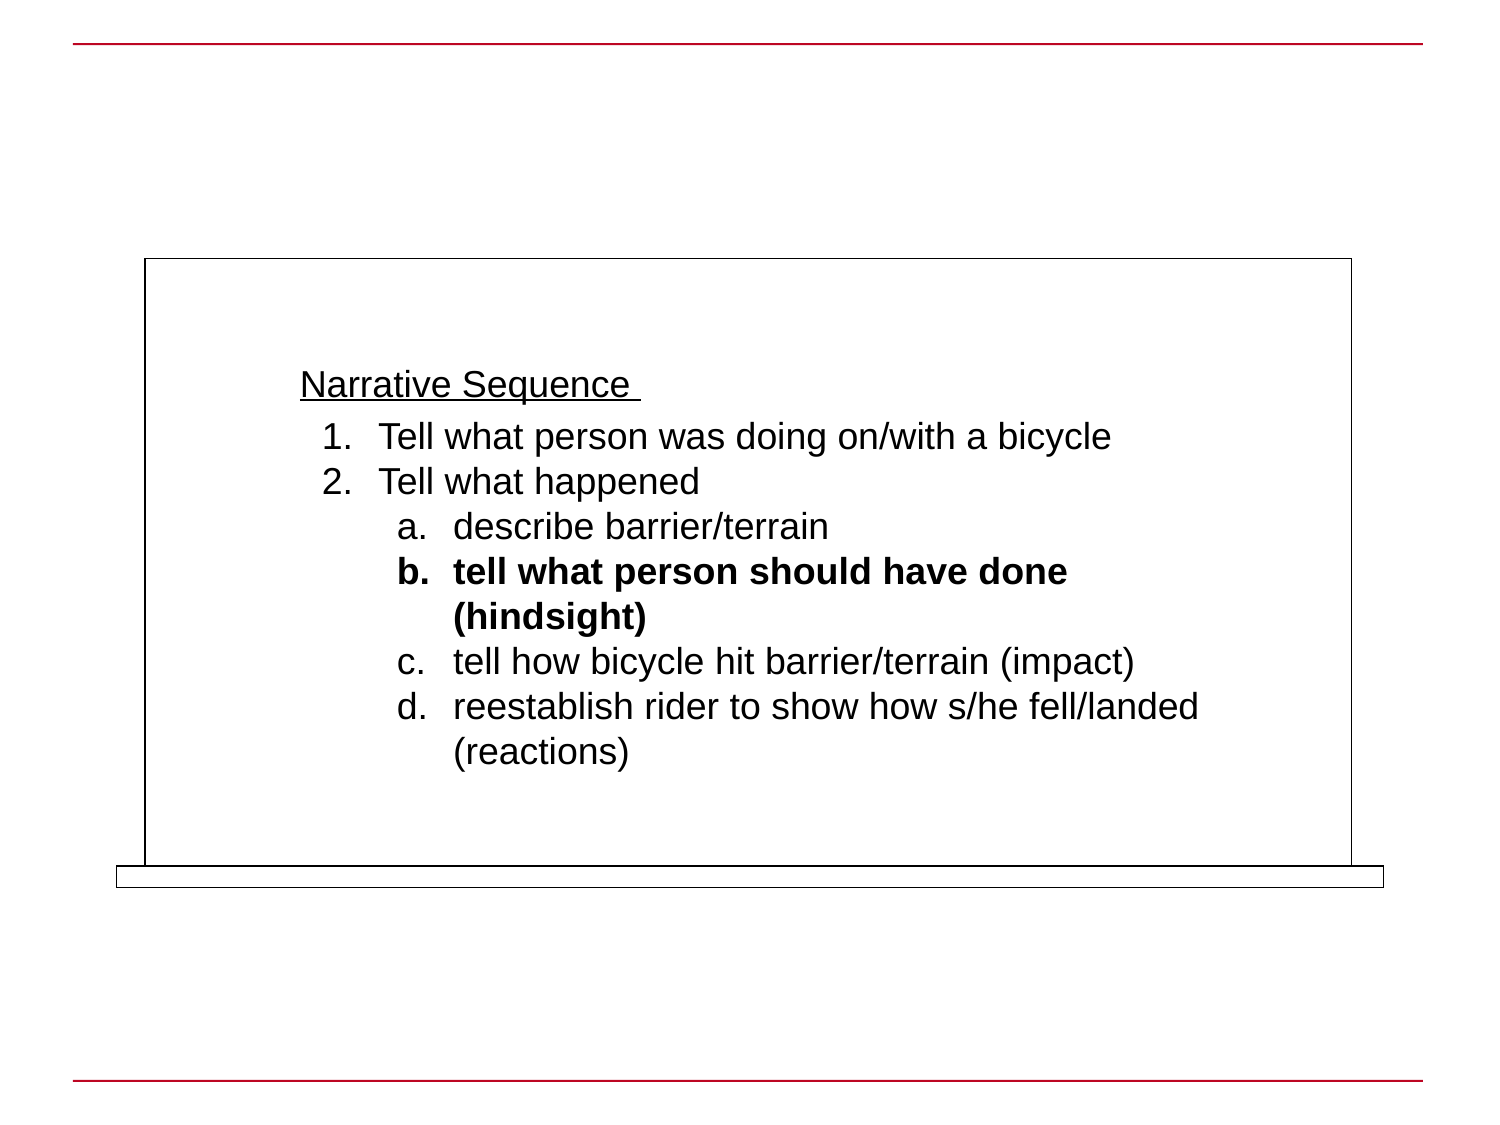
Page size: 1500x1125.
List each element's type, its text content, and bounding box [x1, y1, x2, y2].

text_box Narrative Sequence [285, 352, 1114, 412]
text_box [116, 865, 1384, 888]
text_box [144, 258, 1352, 865]
text_box Tell what person was doing on/with a bicycle Tell what happened describe barrier/terrain tell what person should have done (hindsight) tell how bicycle hit barrier/terrain (impact) reestablish rider to show how s/he fell/landed (reactions) [307, 404, 1226, 780]
